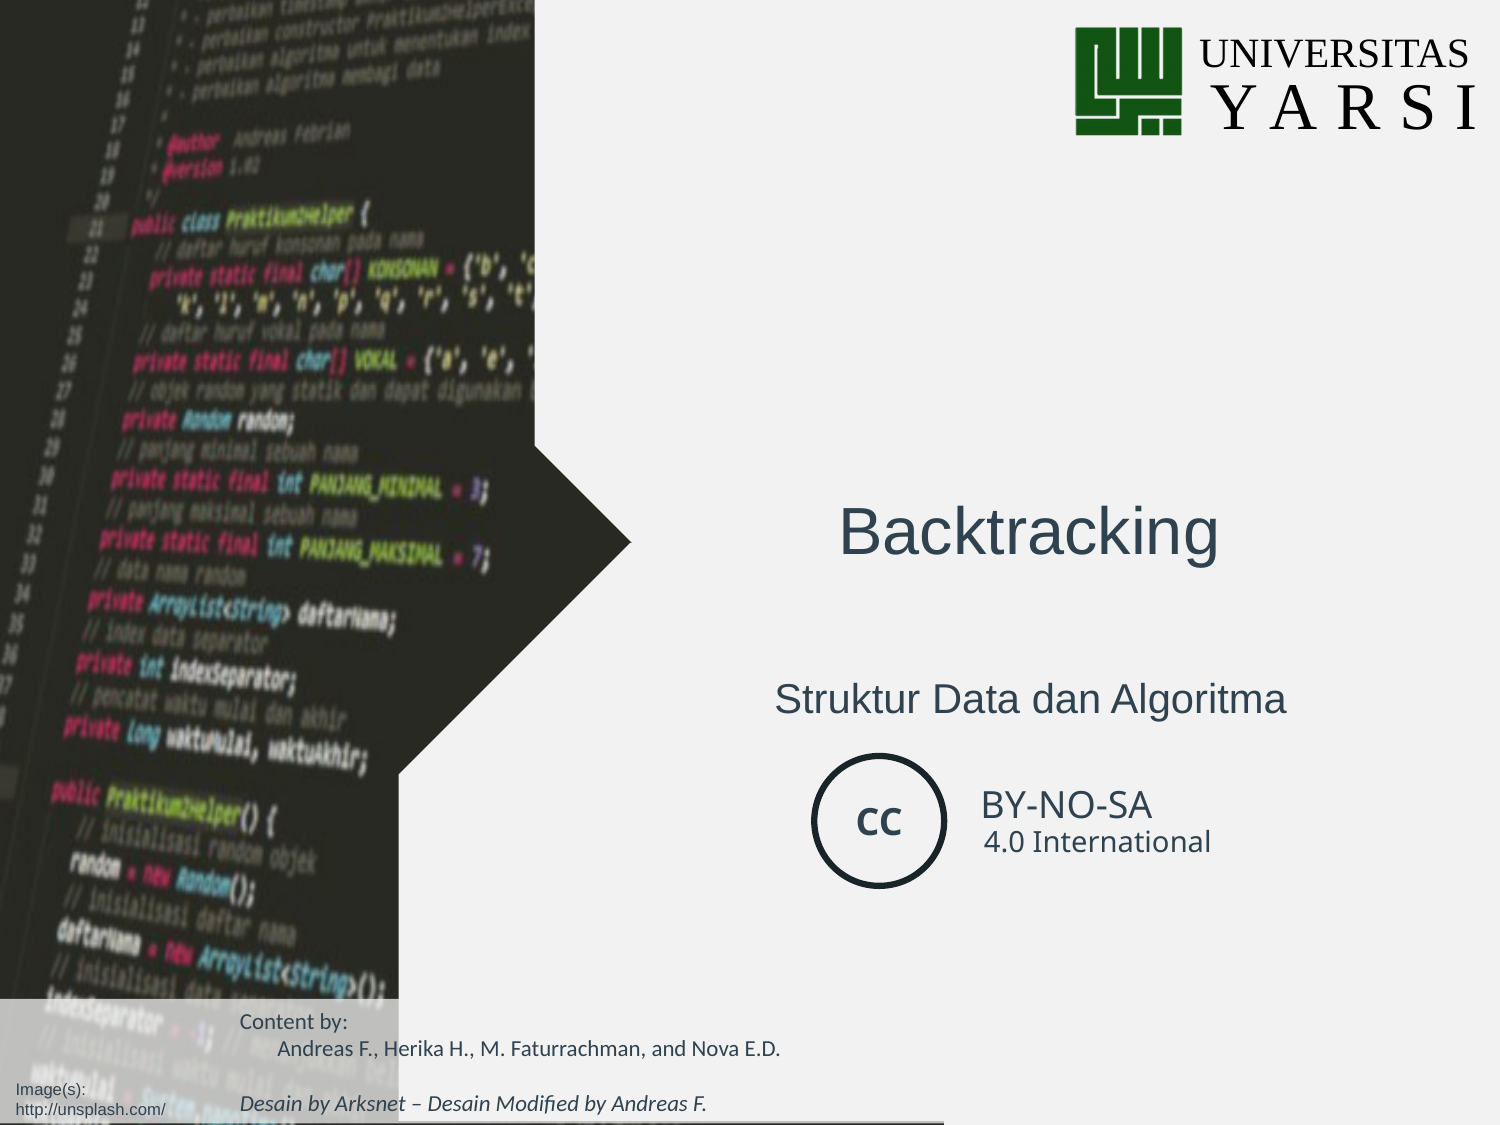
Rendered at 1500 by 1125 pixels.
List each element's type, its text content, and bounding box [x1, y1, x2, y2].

picture [1062, 16, 1193, 149]
picture [0, 0, 630, 998]
title Backtracking [654, 434, 1405, 622]
